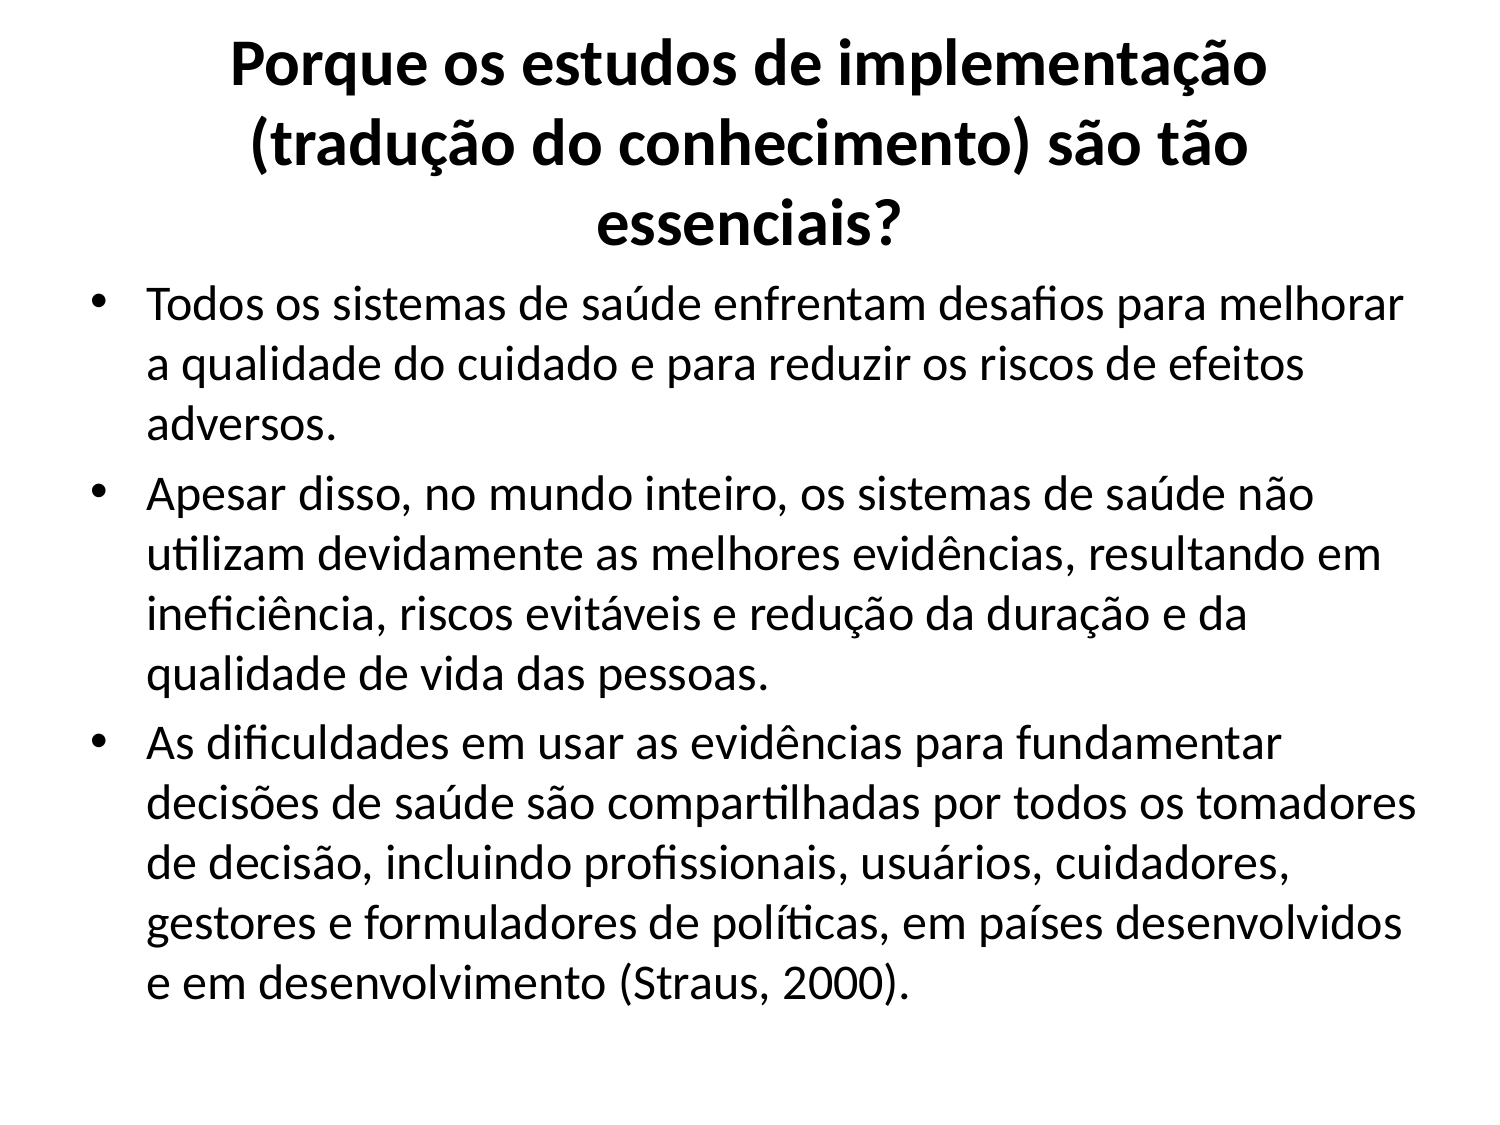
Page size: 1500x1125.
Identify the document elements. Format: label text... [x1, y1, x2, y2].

title Porque os estudos de implementação (tradução do conhecimento) são tão essenciais? [75, 45, 1425, 233]
list Todos os sistemas de saúde enfrentam desafios para melhorar a qualidade do cuidado e para reduzir os riscos de efeitos adversos. Apesar disso, no mundo inteiro, os sistemas de saúde não utilizam devidamente as melhores evidências, resultando em ineficiência, riscos evitáveis e redução da duração e da qualidade de vida das pessoas. As dificuldades em usar as evidências para fundamentar decisões de saúde são compartilhadas por todos os tomadores de decisão, incluindo profissionais, usuários, cuidadores, gestores e formuladores de políticas, em países desenvolvidos e em desenvolvimento (Straus, 2000). [75, 262, 1447, 1047]
